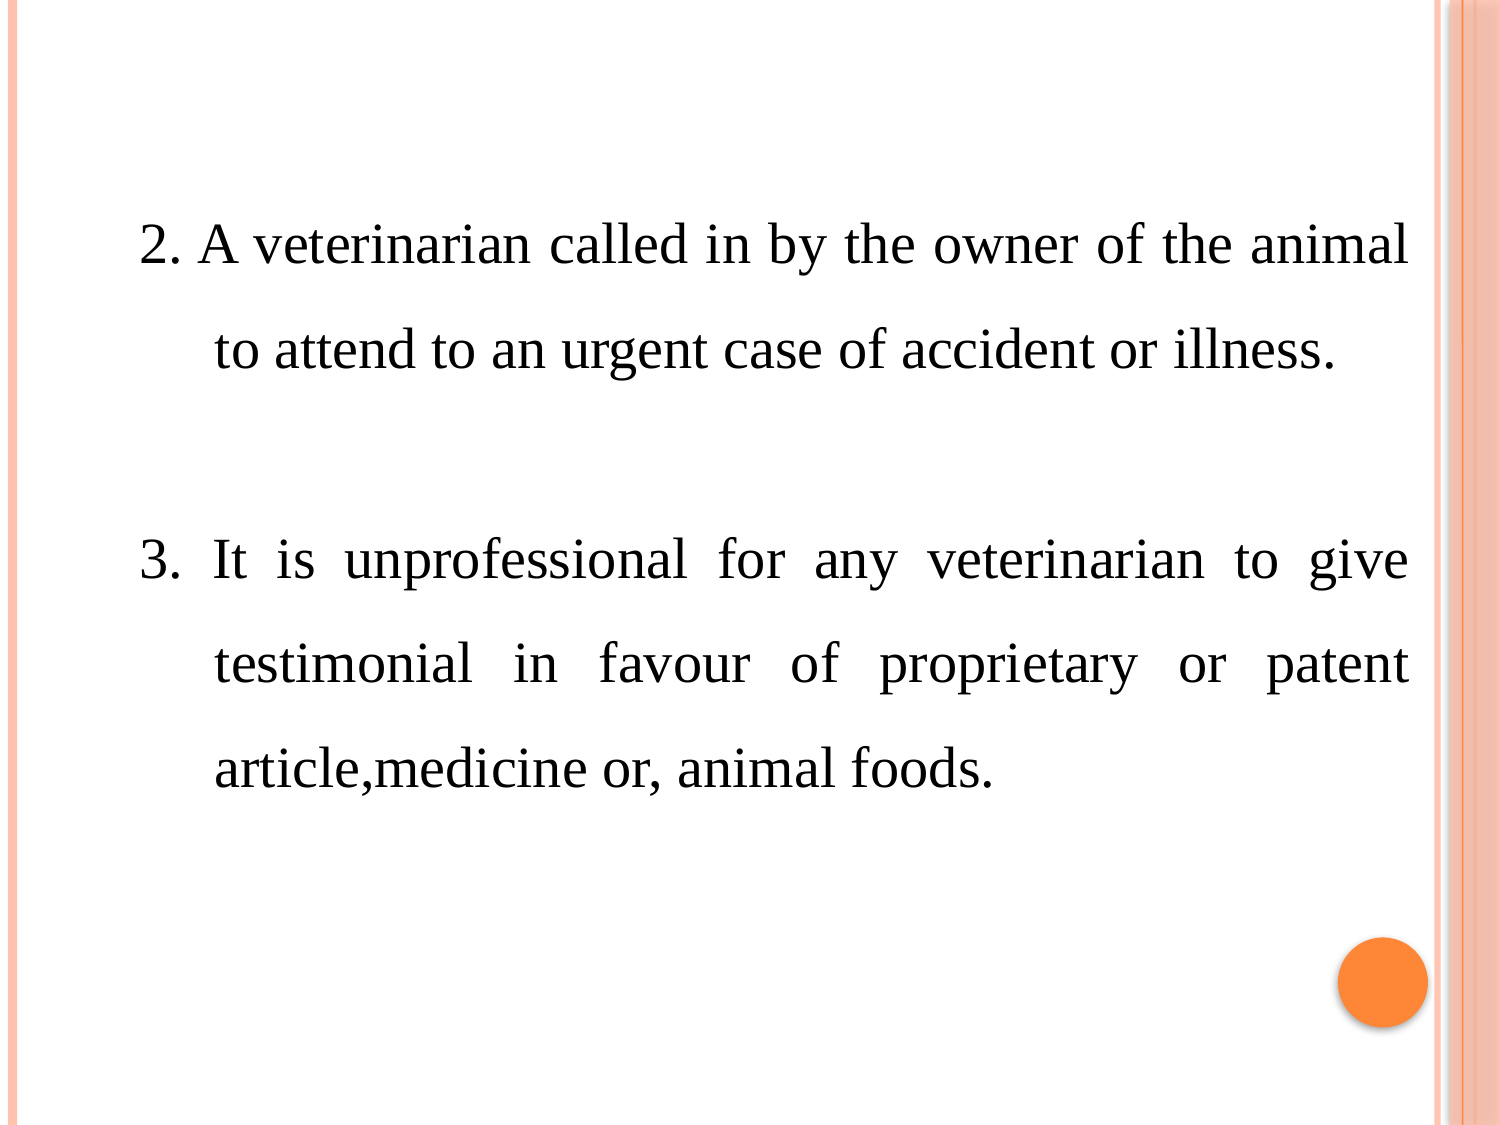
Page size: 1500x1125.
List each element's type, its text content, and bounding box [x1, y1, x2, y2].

text_box 2. A veterinarian called in by the owner of the animal to attend to an urgent case of accident or illness. 3. It is unprofessional for any veterinarian to give testimonial in favour of proprietary or patent article,medicine or, animal foods. [50, 162, 1425, 912]
